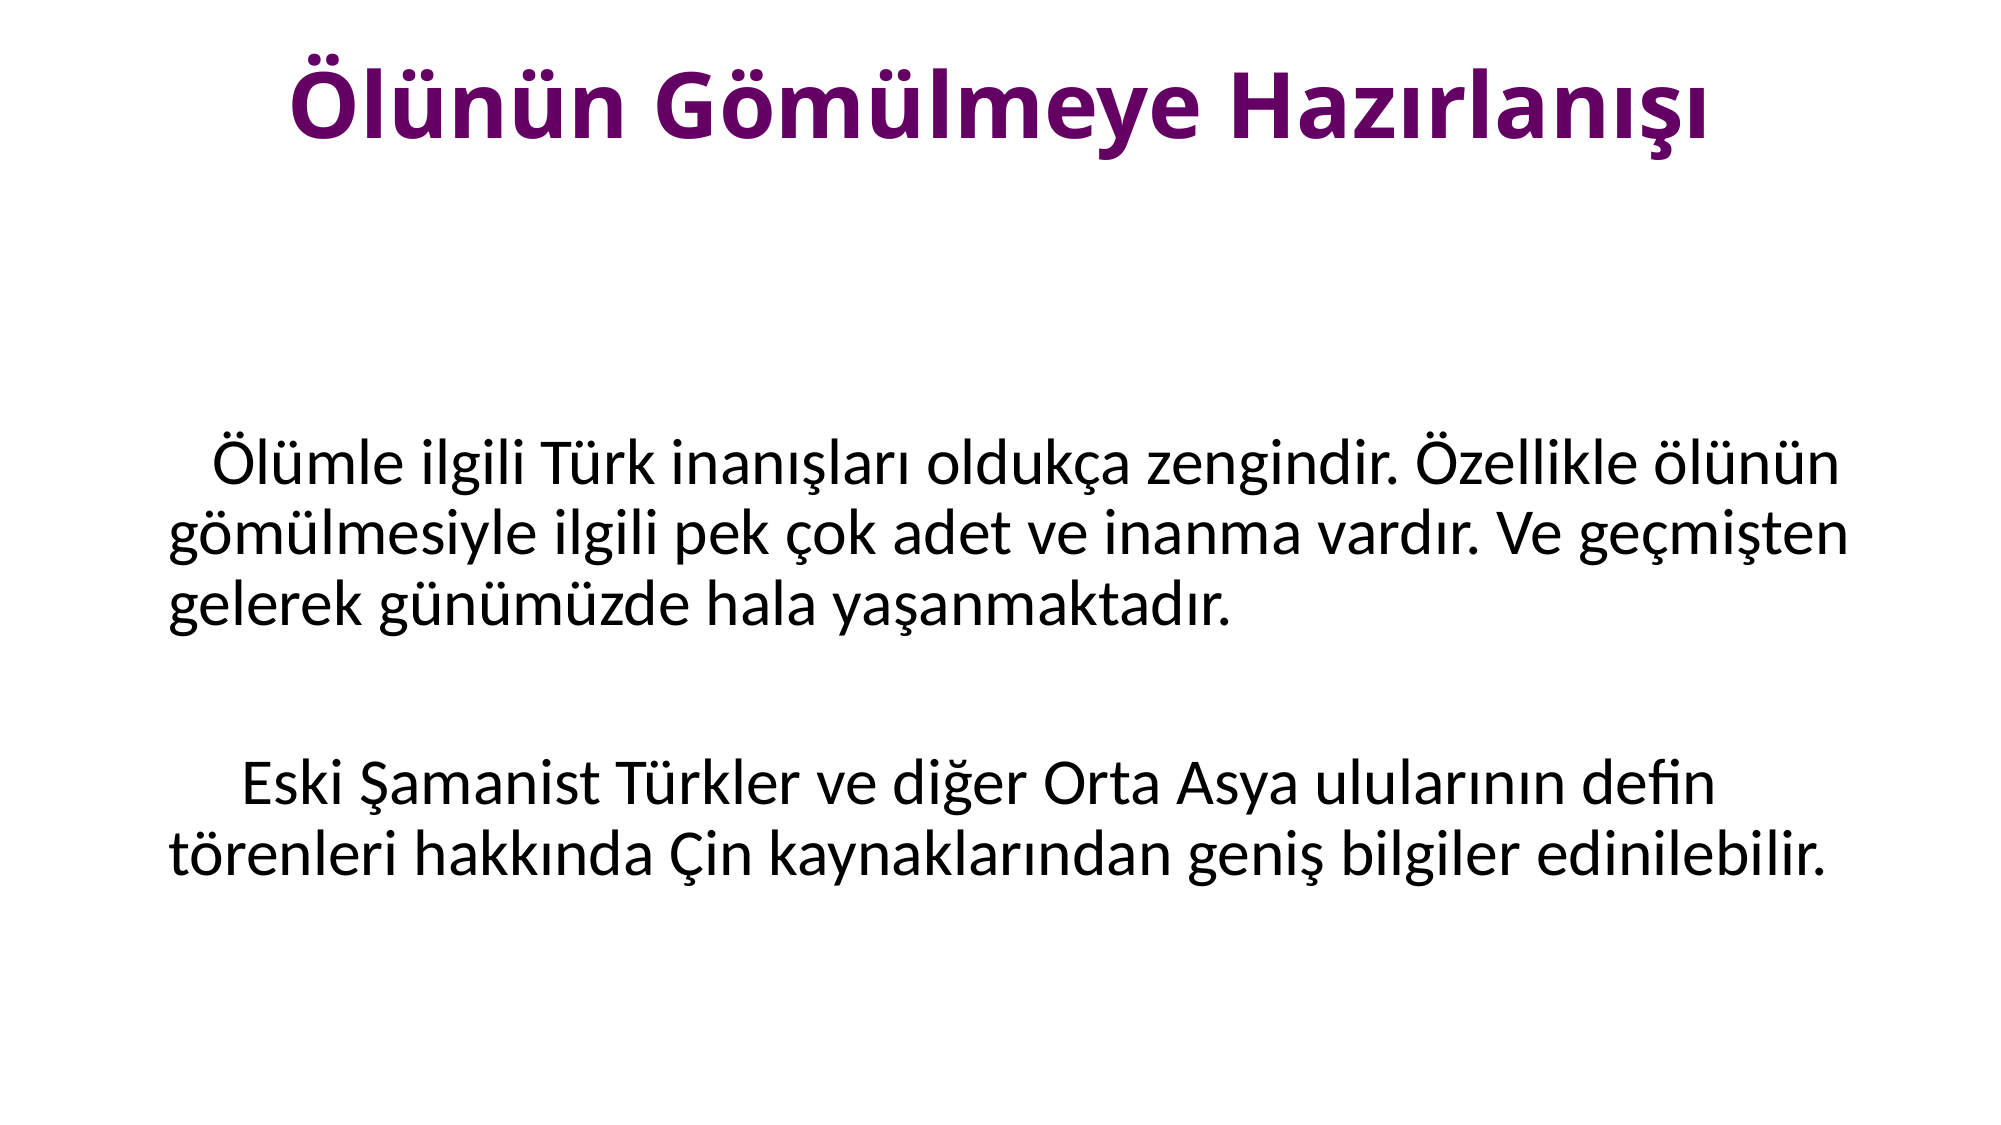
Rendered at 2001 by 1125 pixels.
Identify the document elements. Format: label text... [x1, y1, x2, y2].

list Ölümle ilgili Türk inanışları oldukça zengindir. Özellikle ölünün gömülmesiyle ilgili pek çok adet ve inanma vardır. Ve geçmişten gelerek günümüzde hala yaşanmaktadır. Eski Şamanist Türkler ve diğer Orta Asya ulularının defin törenleri hakkında Çin kaynaklarından geniş bilgiler edinilebilir. [153, 194, 1879, 908]
title Ölünün Gömülmeye Hazırlanışı [137, 0, 1863, 218]
